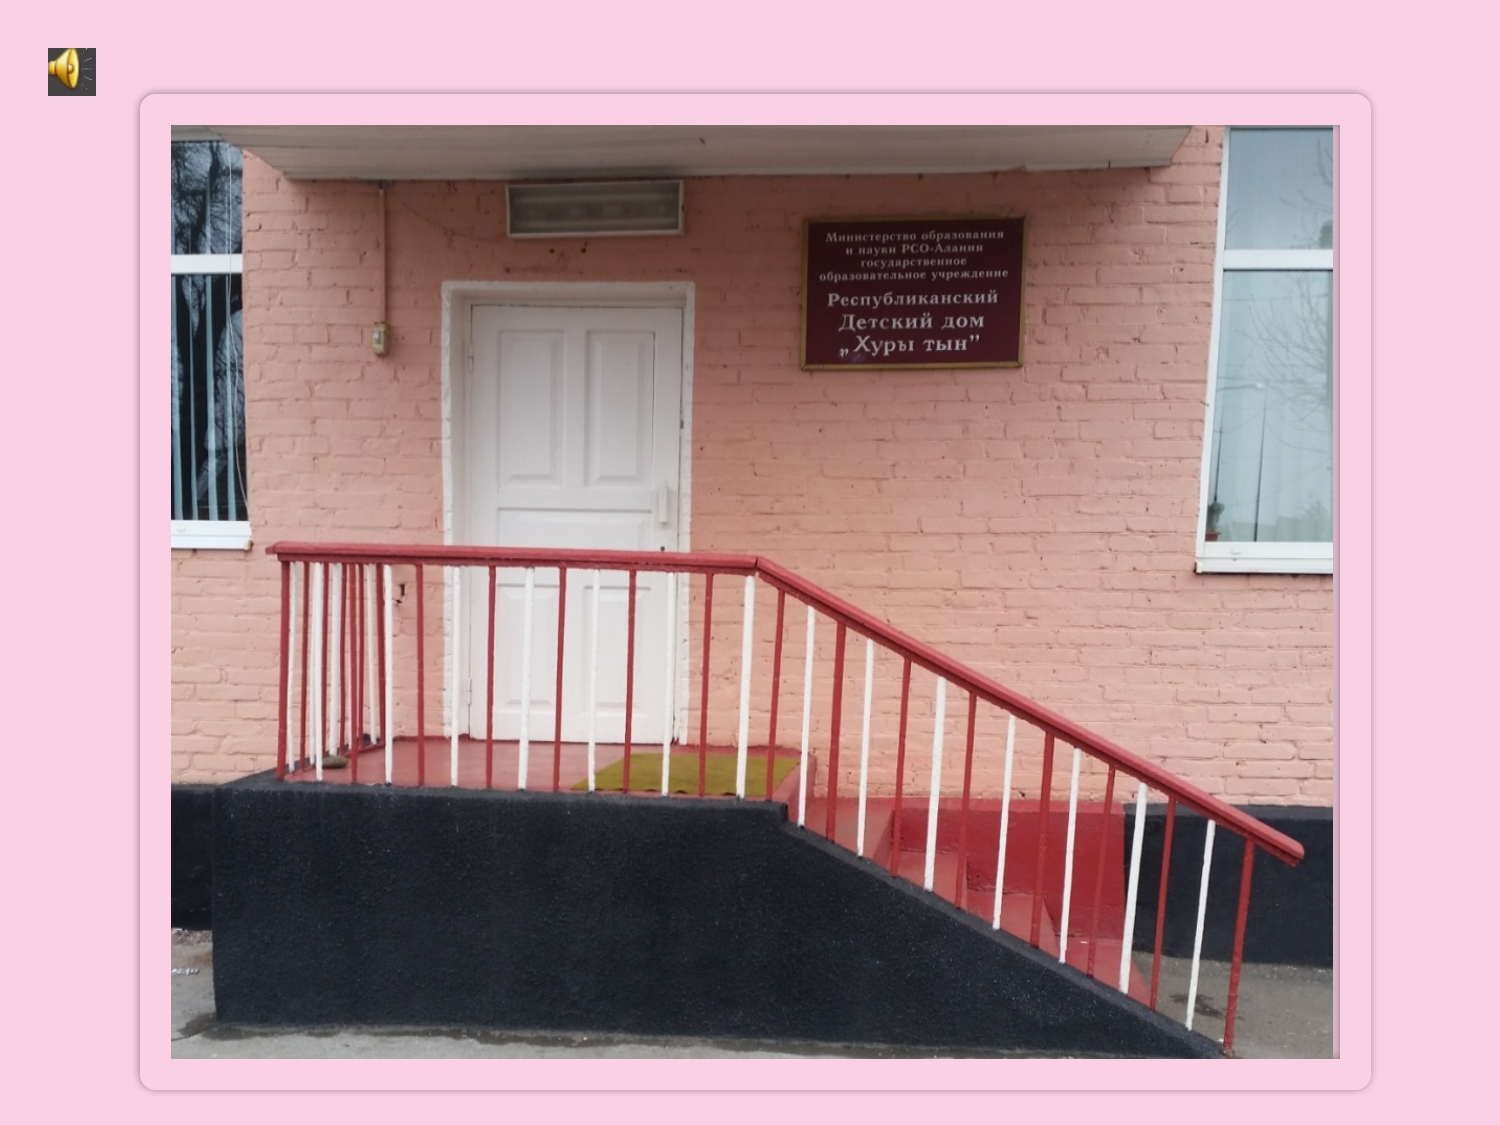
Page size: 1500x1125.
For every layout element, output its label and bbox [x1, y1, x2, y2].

list [170, 125, 1340, 1059]
picture [46, 46, 98, 98]
